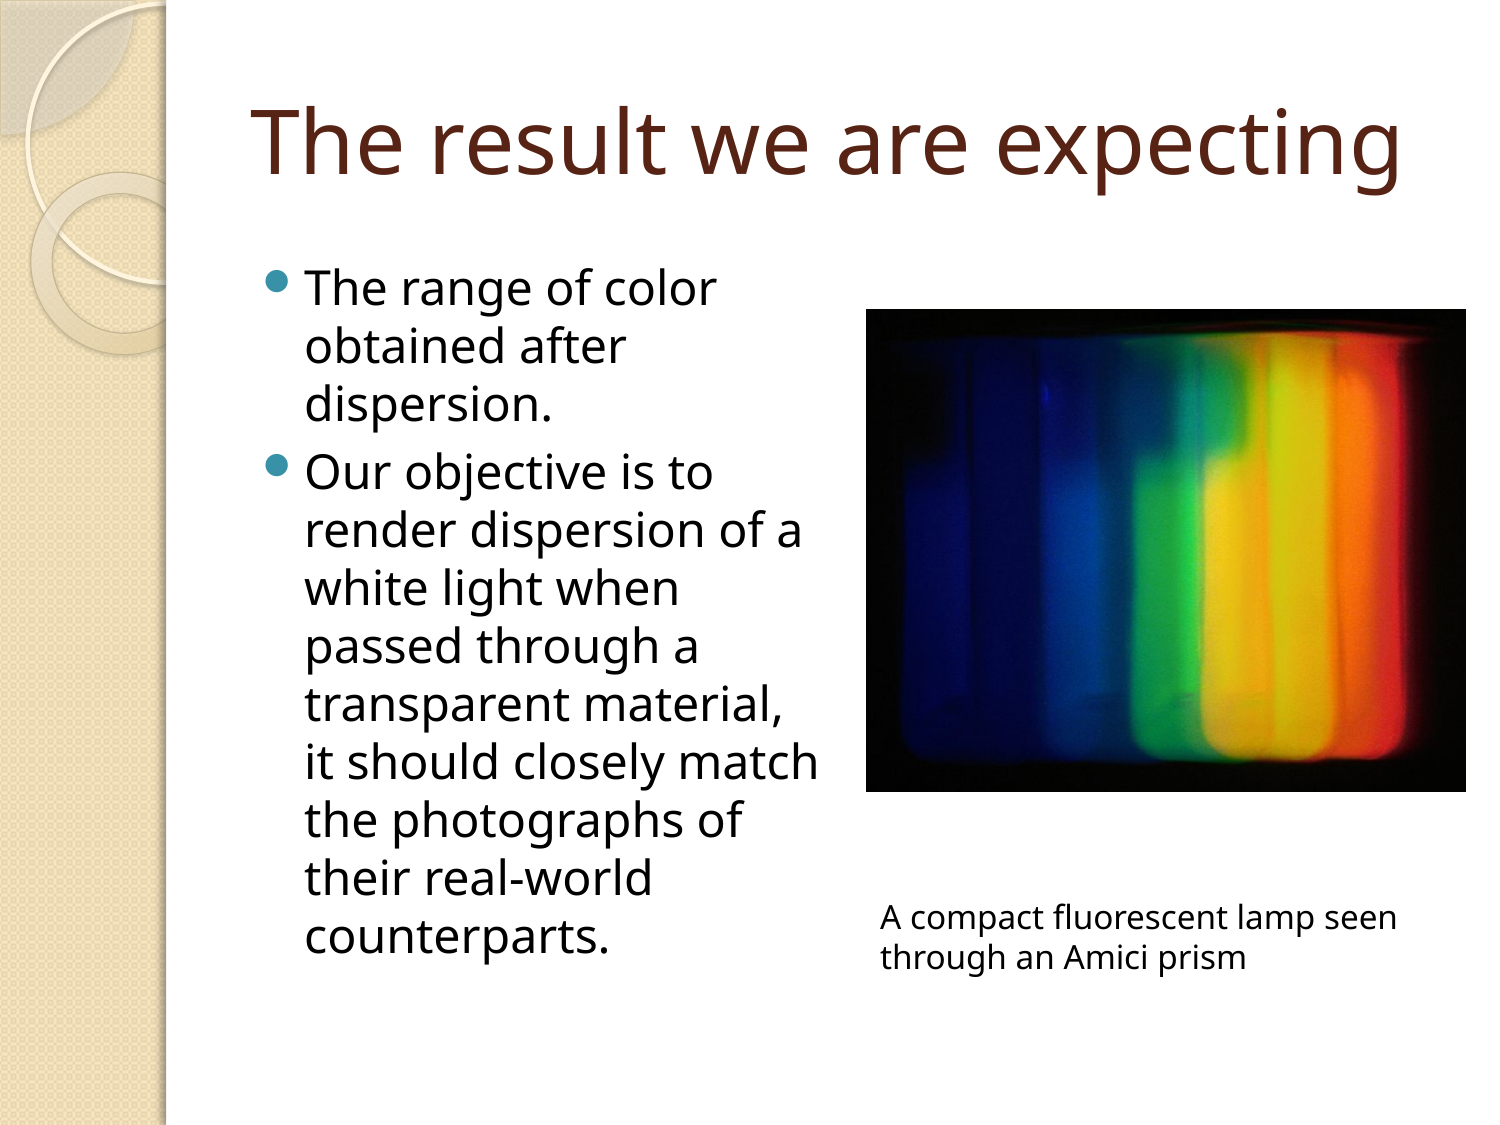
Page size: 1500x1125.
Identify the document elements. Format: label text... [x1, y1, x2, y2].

text_box A compact fluorescent lamp seen through an Amici prism [865, 942, 1466, 984]
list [865, 167, 1466, 933]
title The result we are expecting [235, 45, 1466, 233]
list The range of color obtained after dispersion. Our objective is to render dispersion of a white light when passed through a transparent material, it should closely match the photographs of their real-world counterparts. [235, 249, 836, 1015]
